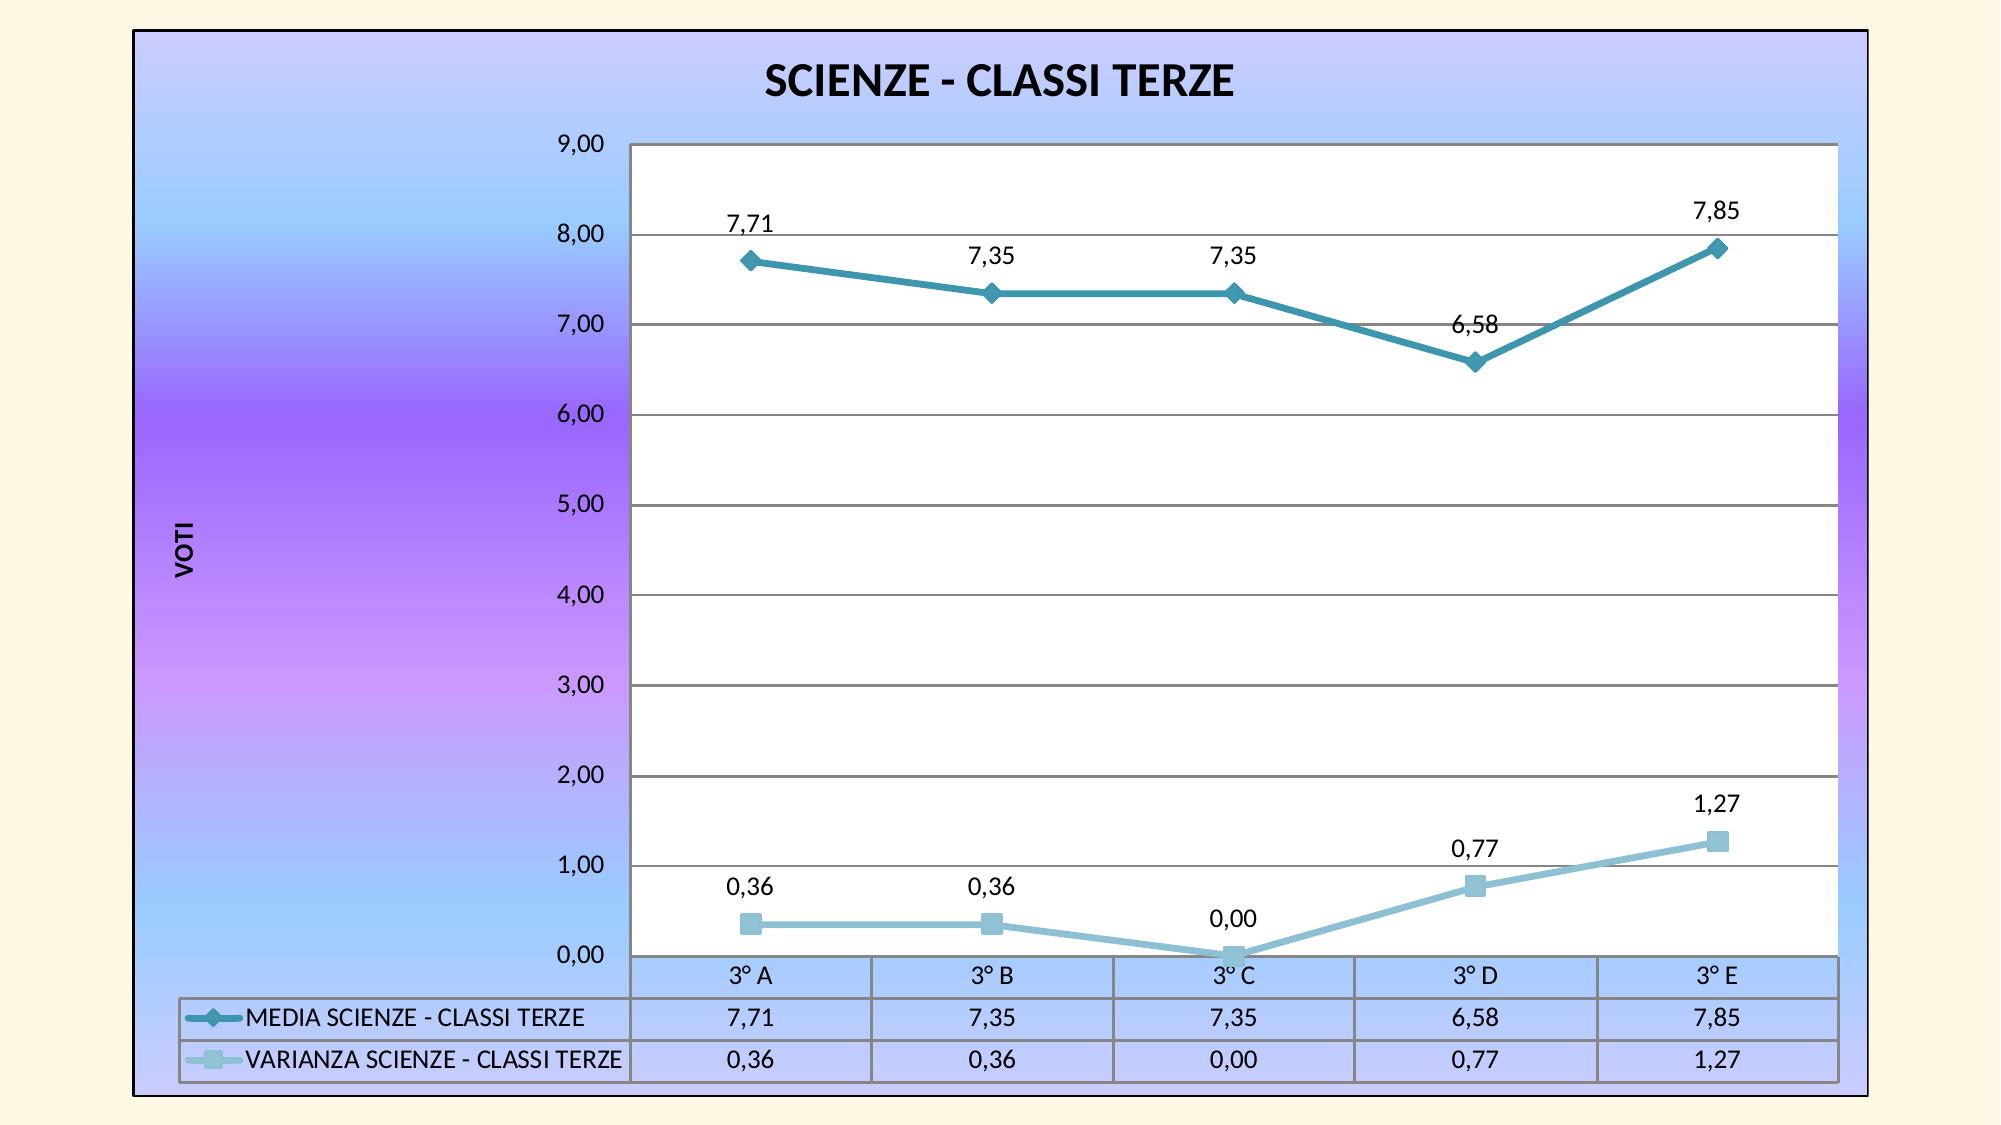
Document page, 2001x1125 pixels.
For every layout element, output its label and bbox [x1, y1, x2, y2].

picture [131, 28, 1869, 1097]
